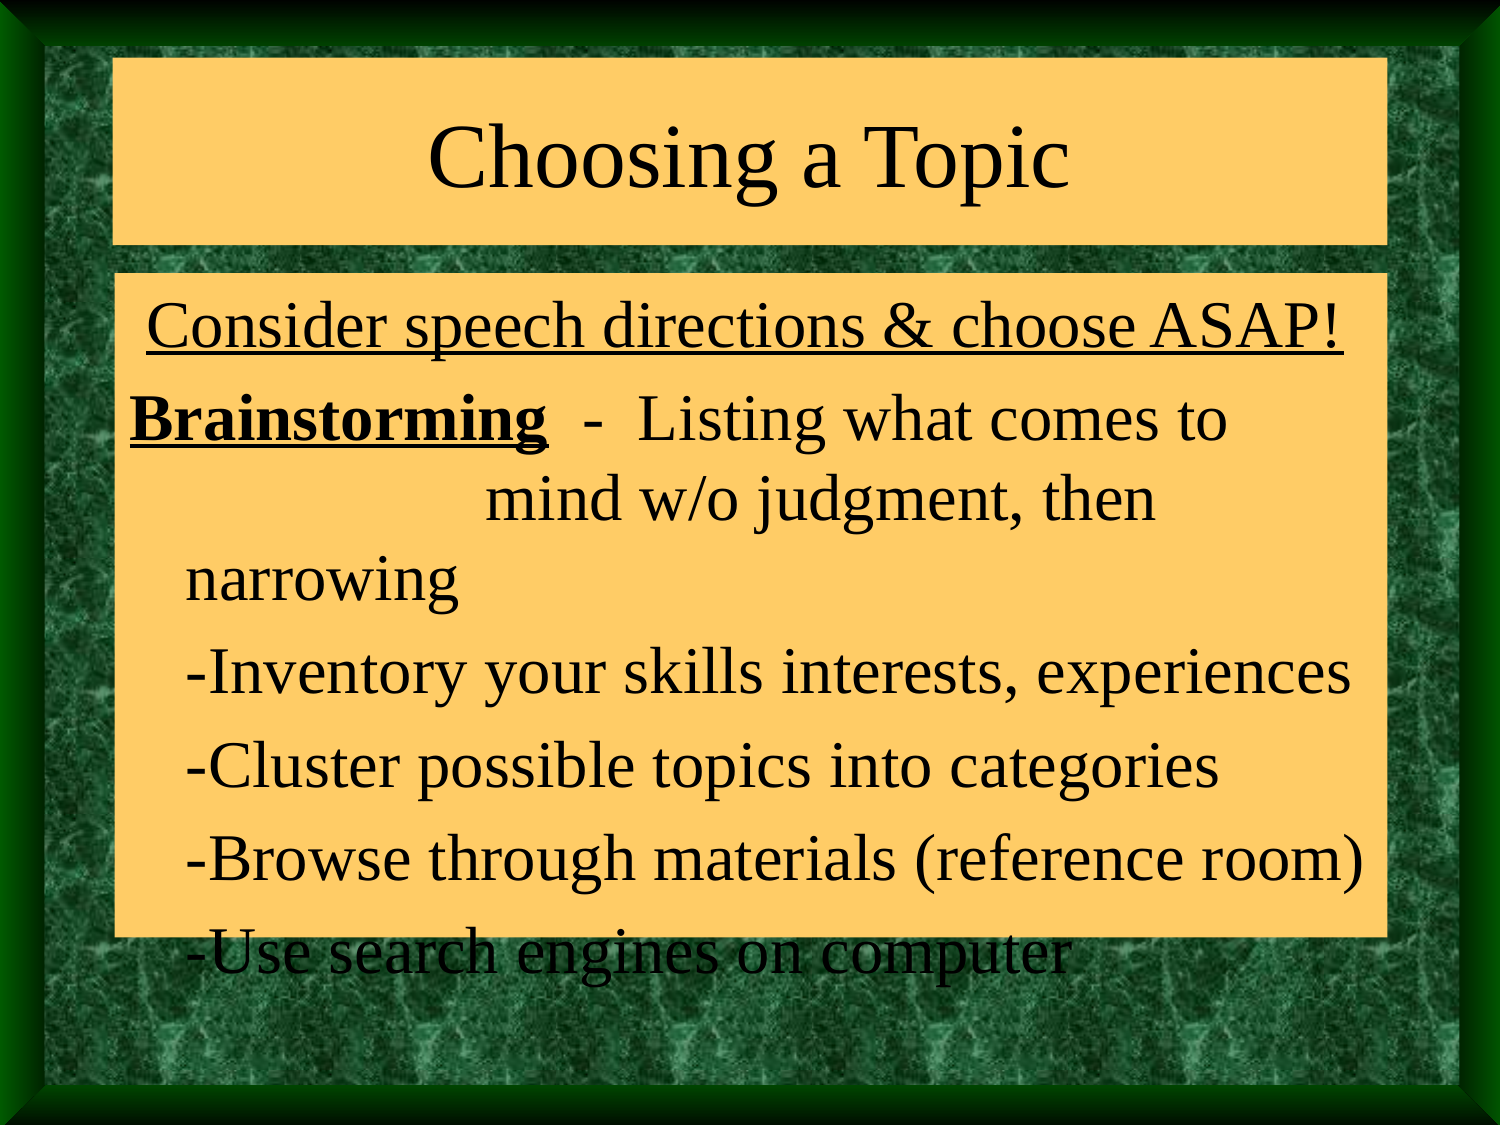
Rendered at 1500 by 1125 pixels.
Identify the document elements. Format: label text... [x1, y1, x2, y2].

title Choosing a Topic [112, 57, 1388, 246]
picture [44, 46, 1460, 1085]
list Consider speech directions & choose ASAP! Brainstorming - Listing what comes to mind w/o judgment, then narrowing -Inventory your skills interests, experiences -Cluster possible topics into categories -Browse through materials (reference room) -Use search engines on computer [114, 273, 1388, 938]
